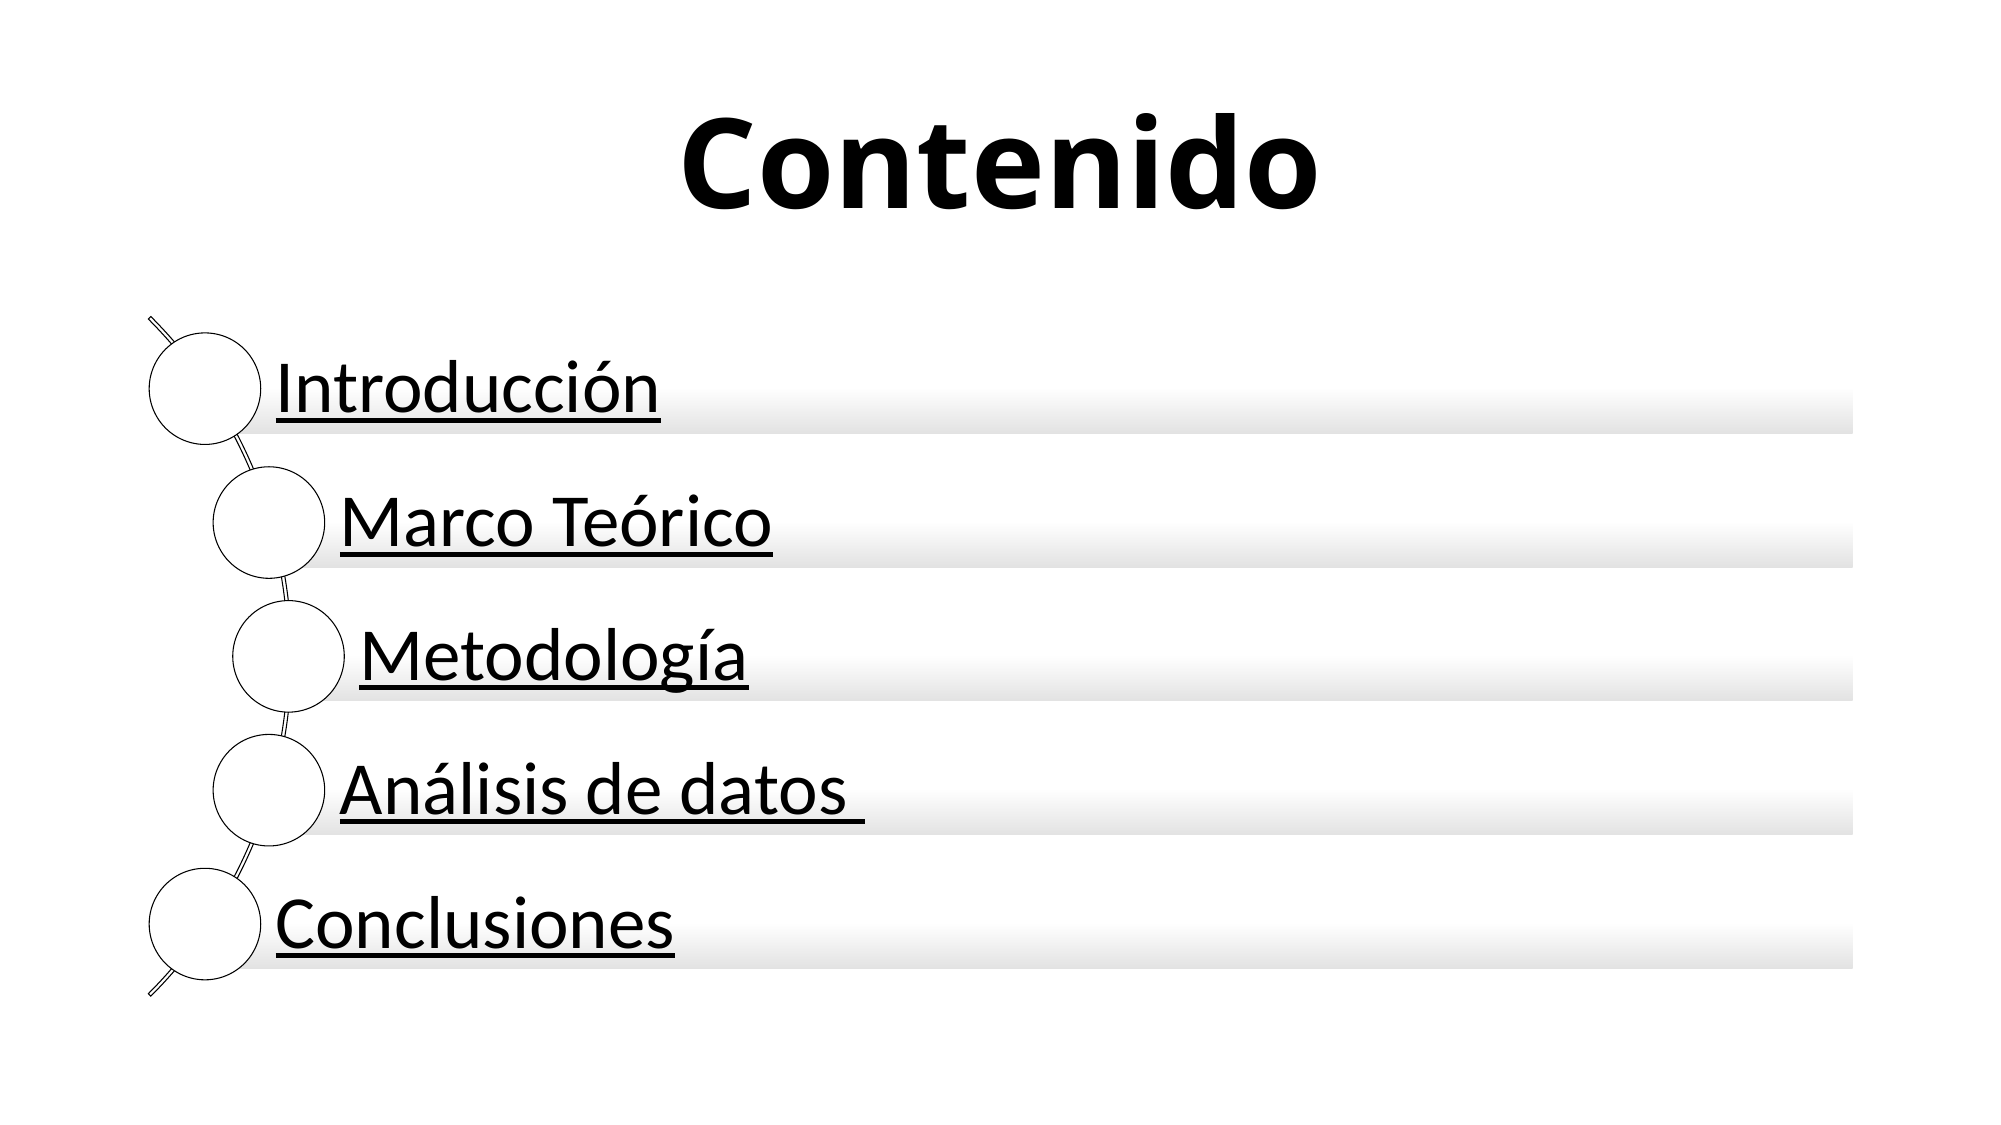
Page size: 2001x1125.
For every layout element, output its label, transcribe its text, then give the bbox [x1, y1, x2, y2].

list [137, 299, 1863, 1014]
title Contenido [137, 59, 1863, 278]
